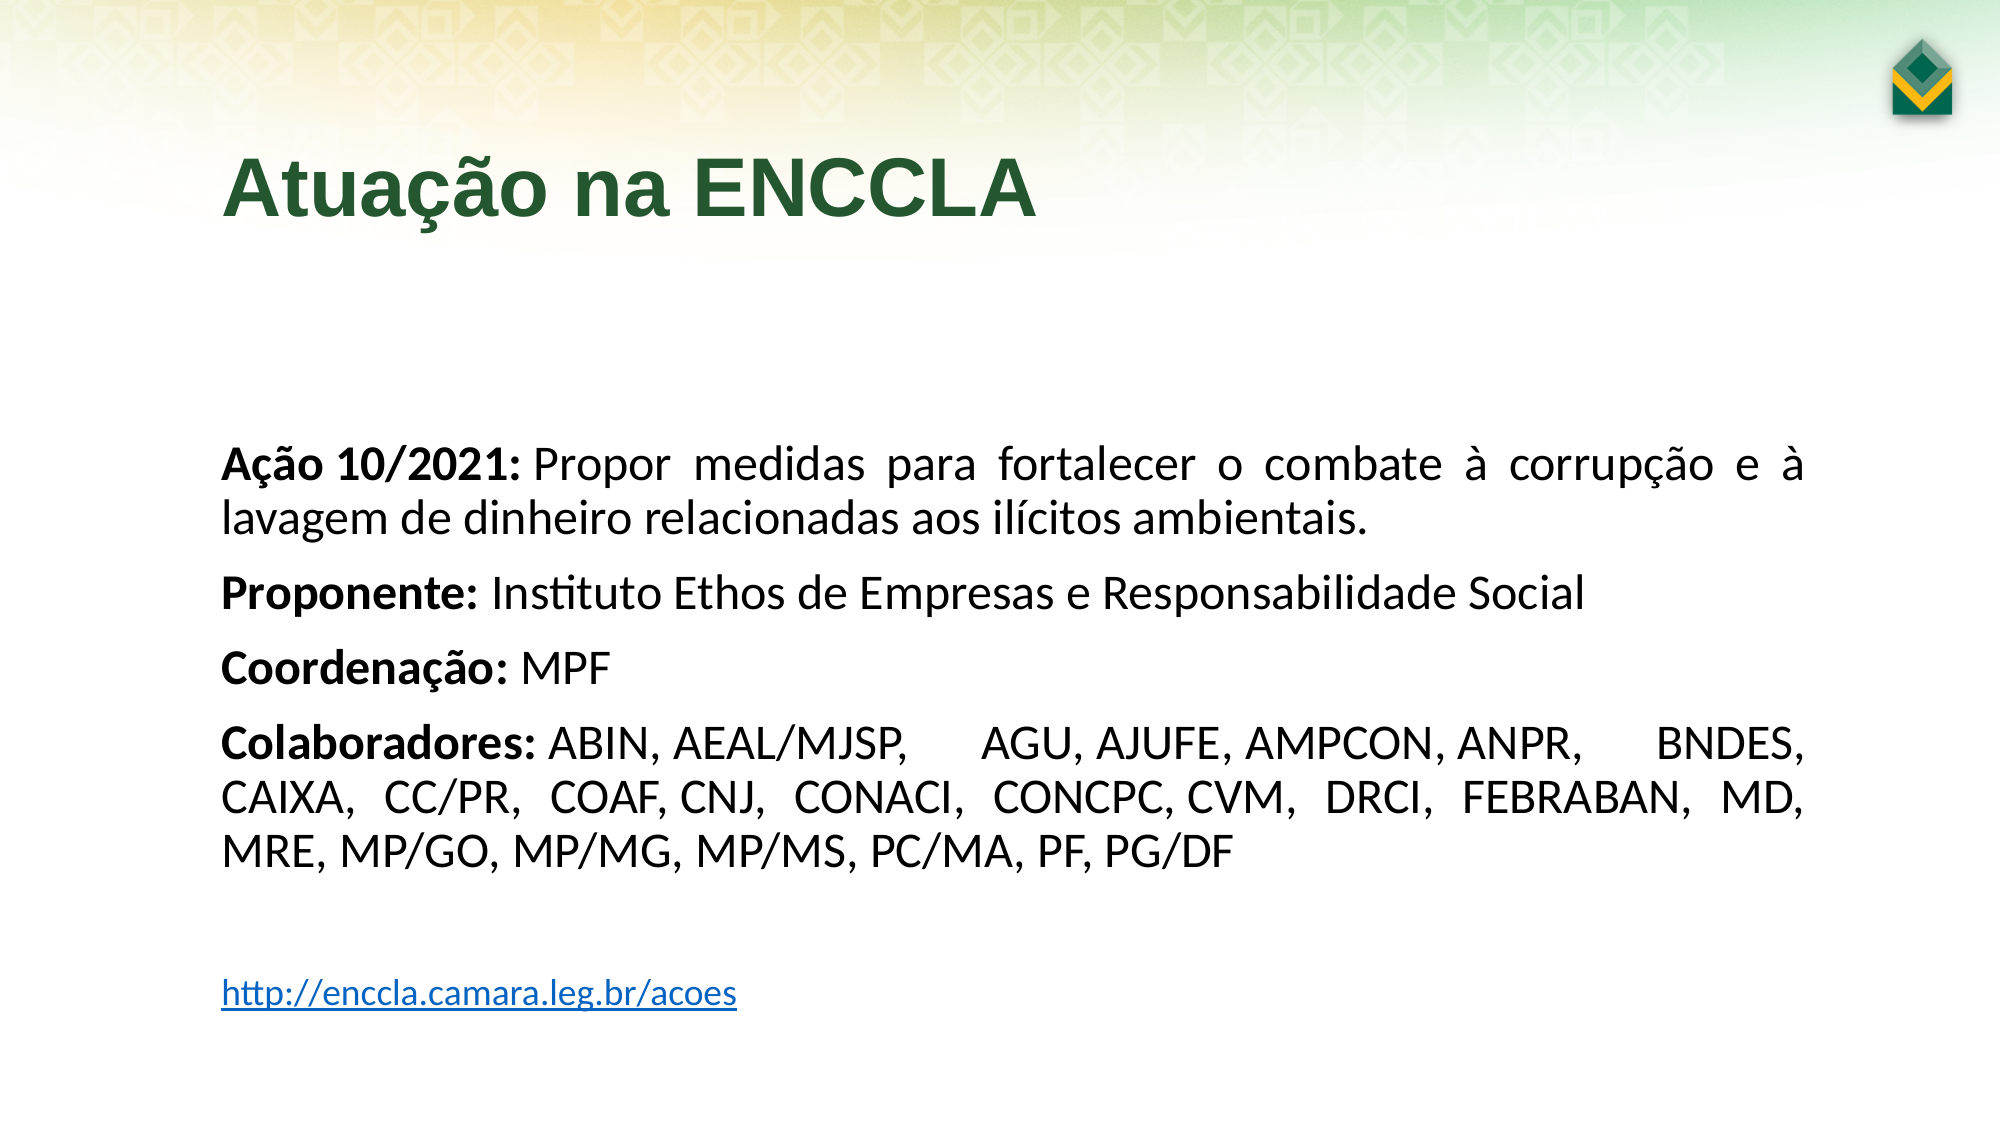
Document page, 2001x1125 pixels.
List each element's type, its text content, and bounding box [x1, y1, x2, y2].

picture [0, 0, 2000, 1125]
list Ação 10/2021: Propor medidas para fortalecer o combate à corrupção e à lavagem de dinheiro relacionadas aos ilícitos ambientais. Proponente: Instituto Ethos de Empresas e Responsabilidade Social Coordenação: MPF Colaboradores: ABIN, AEAL/MJSP, AGU, AJUFE, AMPCON, ANPR, BNDES, CAIXA, CC/PR, COAF, CNJ, CONACI, CONCPC, CVM, DRCI, FEBRABAN, MD, MRE, MP/GO, MP/MG, MP/MS, PC/MA, PF, PG/DF http://enccla.camara.leg.br/acoes [206, 429, 1822, 1125]
list Atuação na ENCCLA [206, 137, 1794, 256]
